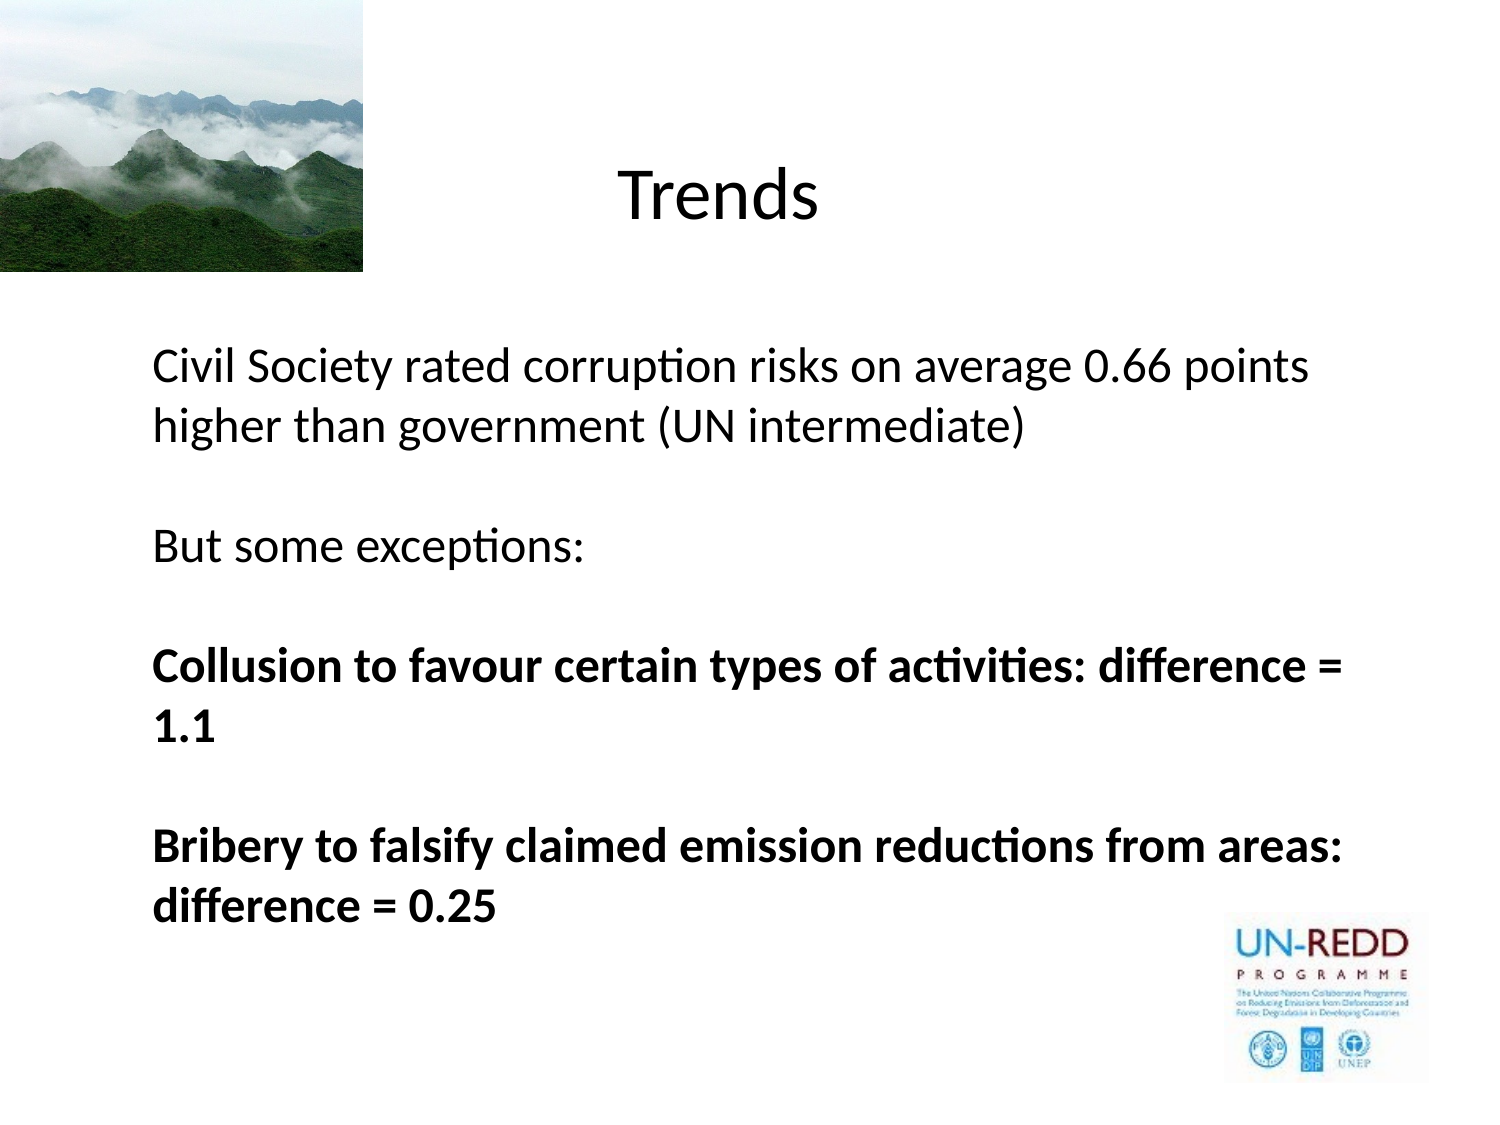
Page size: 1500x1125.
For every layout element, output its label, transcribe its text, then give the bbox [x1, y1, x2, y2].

picture [0, 0, 363, 273]
text_box Civil Society rated corruption risks on average 0.66 points higher than government (UN intermediate) But some exceptions: Collusion to favour certain types of activities: difference = 1.1 Bribery to falsify claimed emission reductions from areas: difference = 0.25 [137, 324, 1375, 940]
text_box Trends [366, 137, 1088, 243]
picture [1224, 912, 1429, 1083]
